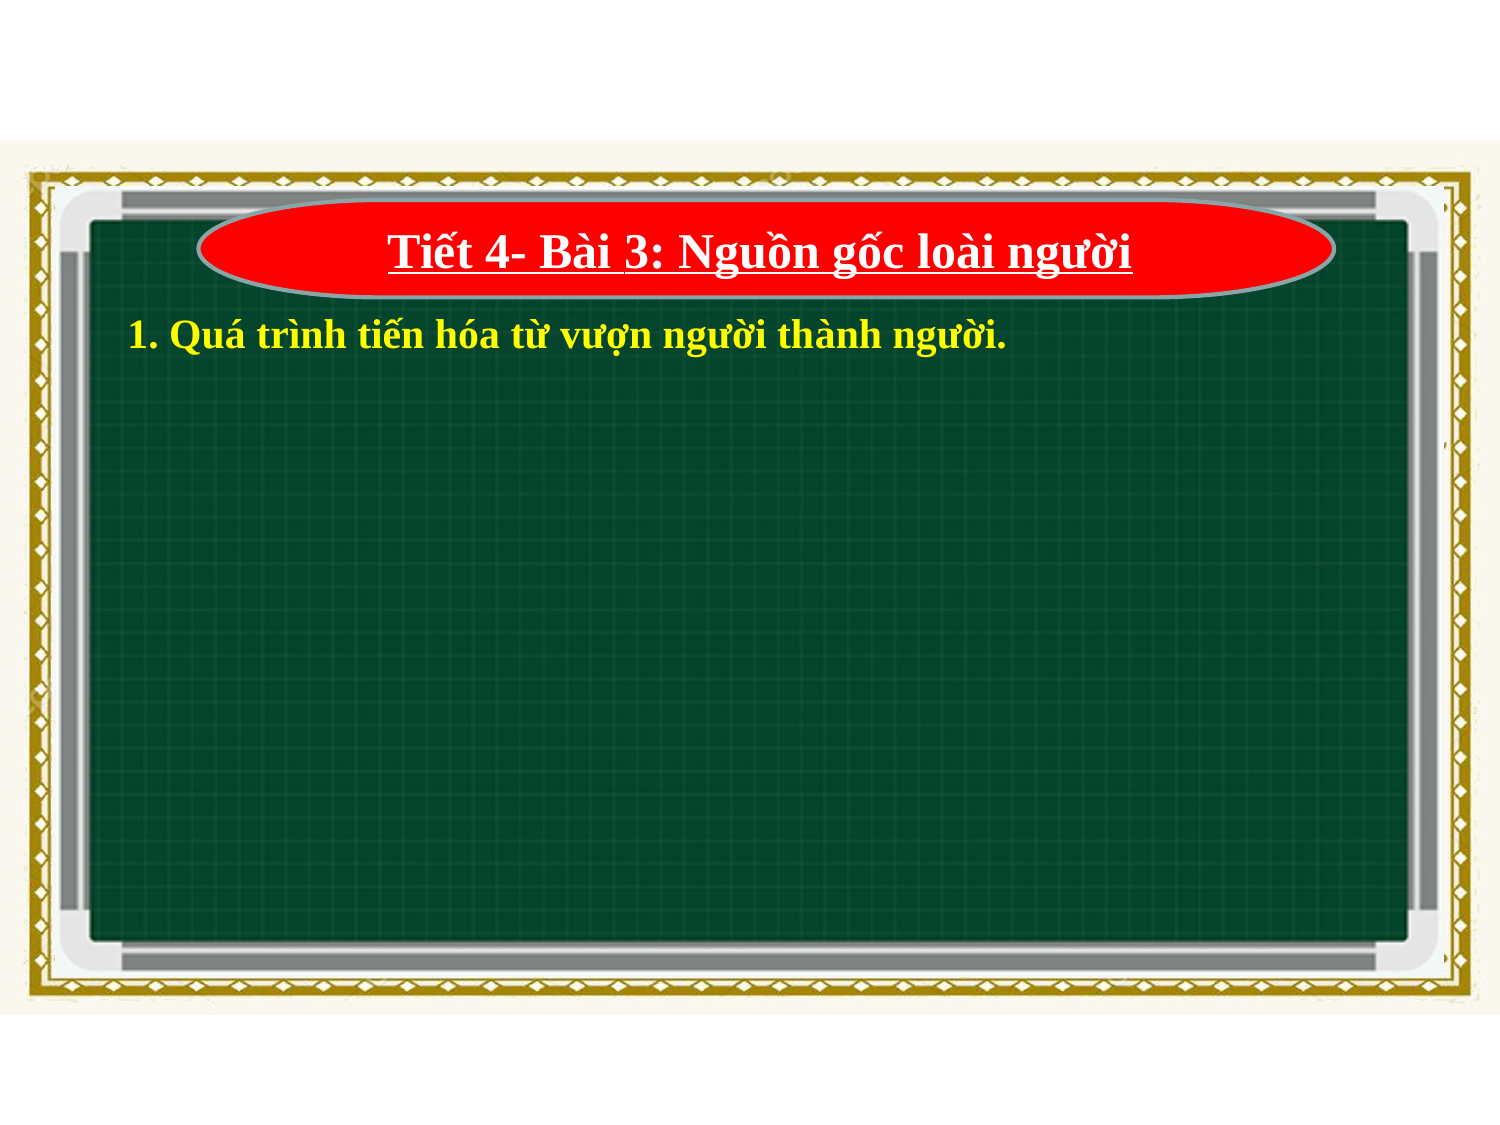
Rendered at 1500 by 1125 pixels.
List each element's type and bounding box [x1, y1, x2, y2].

picture [0, 140, 1500, 1015]
